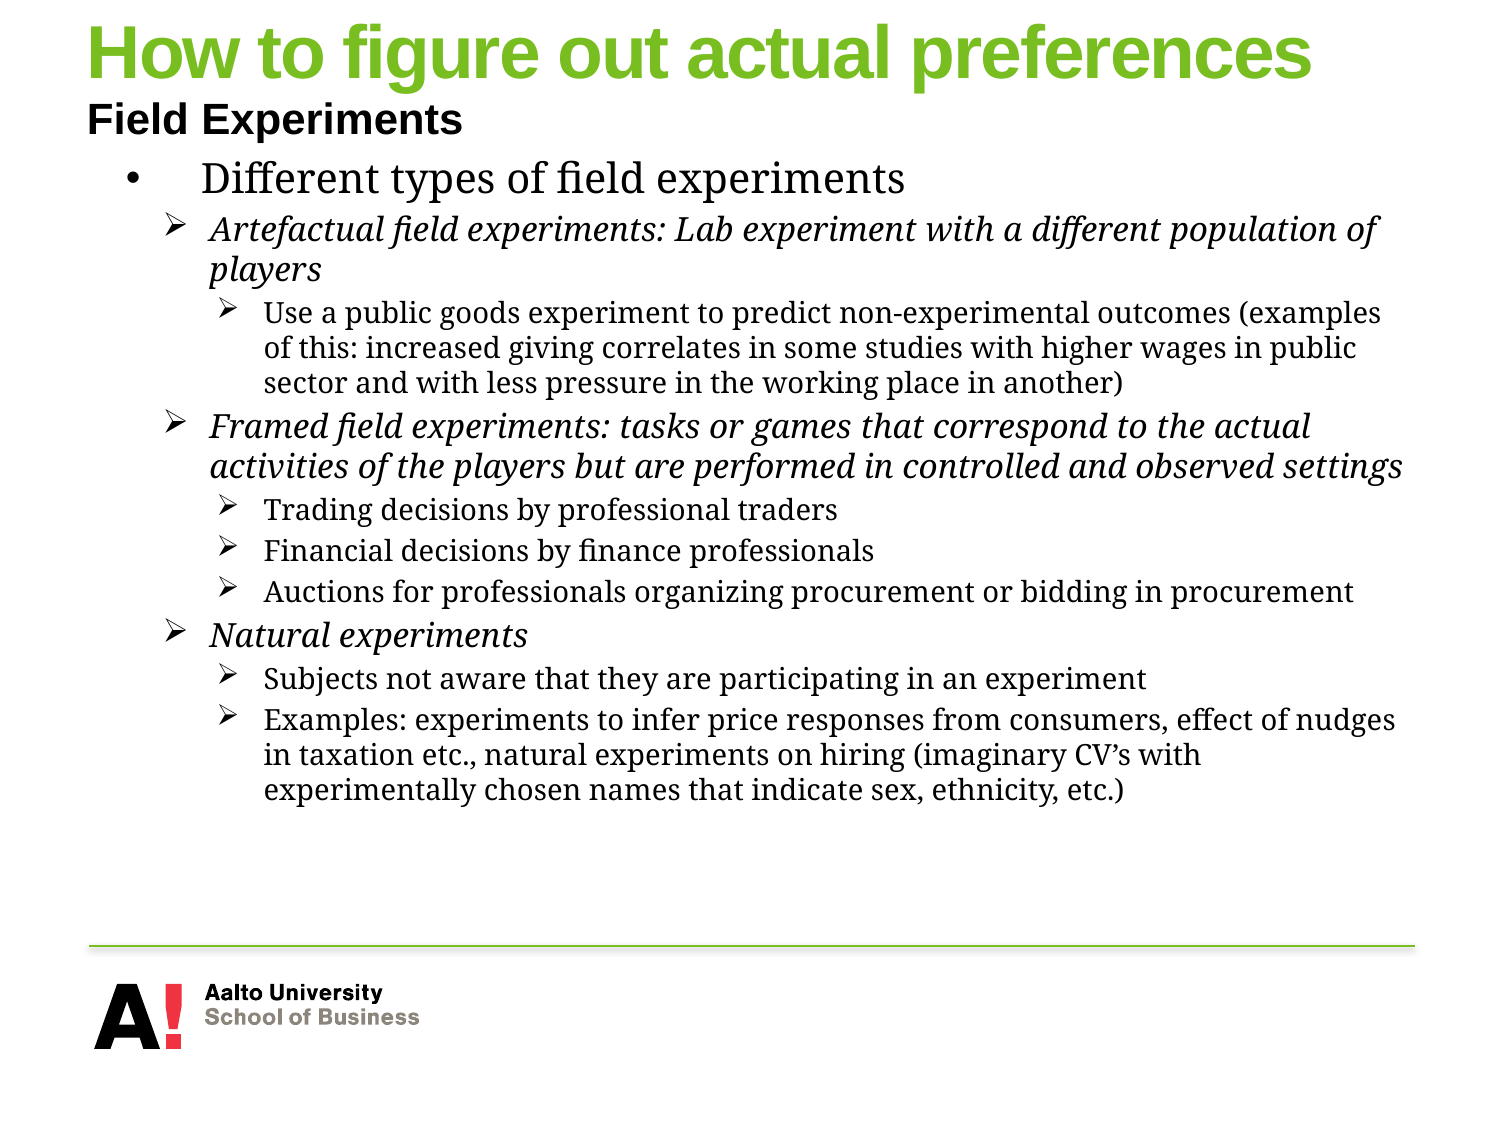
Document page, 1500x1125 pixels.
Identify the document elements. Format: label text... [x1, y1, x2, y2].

list Field Experiments Different types of field experiments Artefactual field experiments: Lab experiment with a different population of players Use a public goods experiment to predict non-experimental outcomes (examples of this: increased giving correlates in some studies with higher wages in public sector and with less pressure in the working place in another) Framed field experiments: tasks or games that correspond to the actual activities of the players but are performed in controlled and observed settings Trading decisions by professional traders Financial decisions by finance professionals Auctions for professionals organizing procurement or bidding in procurement Natural experiments Subjects not aware that they are participating in an experiment Examples: experiments to infer price responses from consumers, effect of nudges in taxation etc., natural experiments on hiring (imaginary CV’s with experimentally chosen names that indicate sex, ethnicity, etc.) [86, 90, 1414, 961]
title How to figure out actual preferences [86, 17, 1414, 90]
